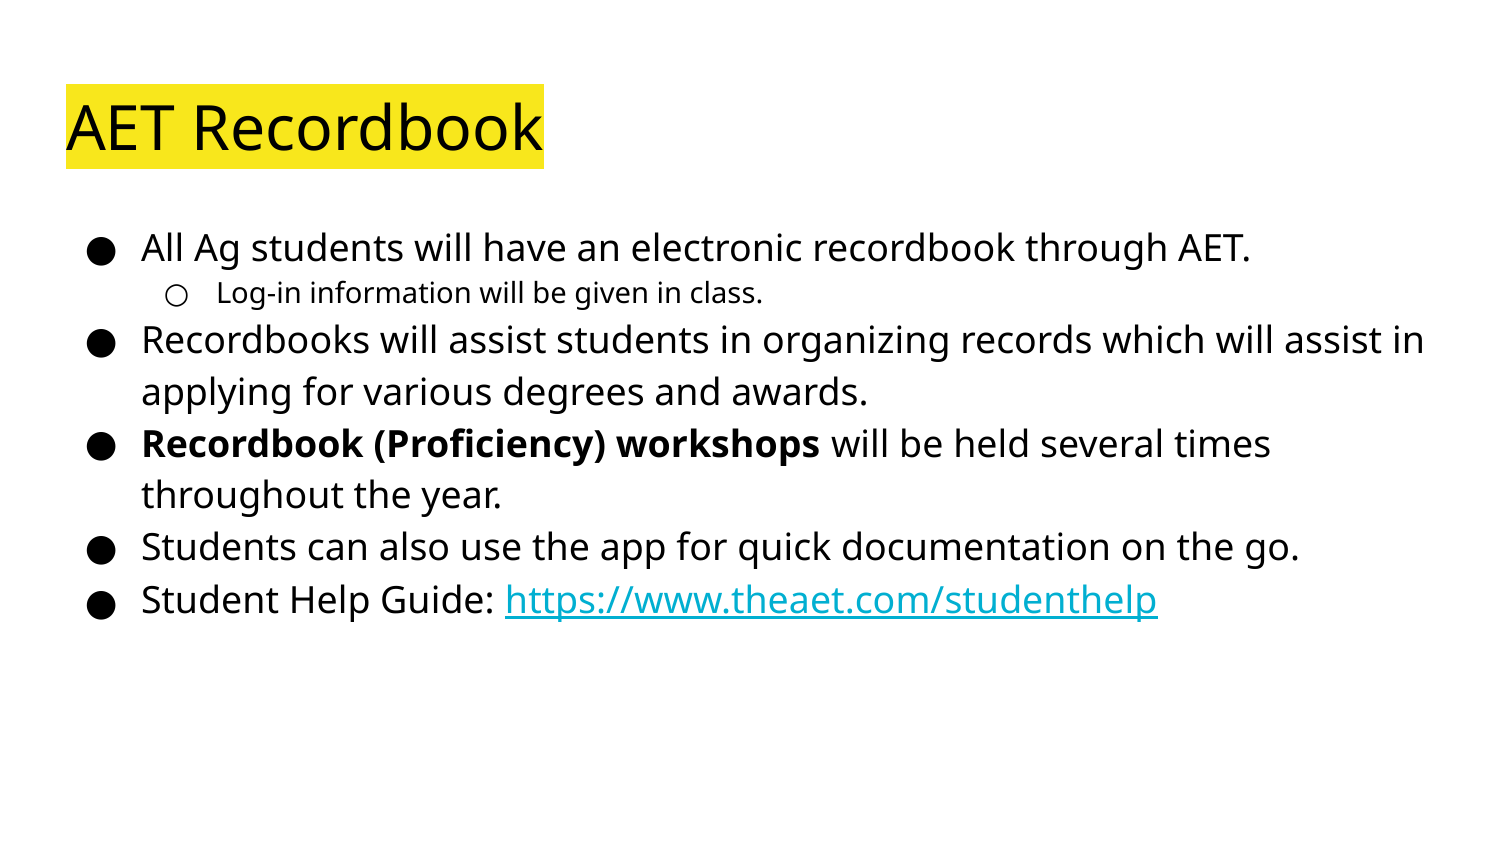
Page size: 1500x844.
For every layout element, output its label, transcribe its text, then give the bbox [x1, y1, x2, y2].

list All Ag students will have an electronic recordbook through AET. Log-in information will be given in class. Recordbooks will assist students in organizing records which will assist in applying for various degrees and awards. Recordbook (Proficiency) workshops will be held several times throughout the year. Students can also use the app for quick documentation on the go. Student Help Guide: https://www.theaet.com/studenthelp [51, 202, 1449, 750]
title AET Recordbook [51, 72, 1449, 167]
